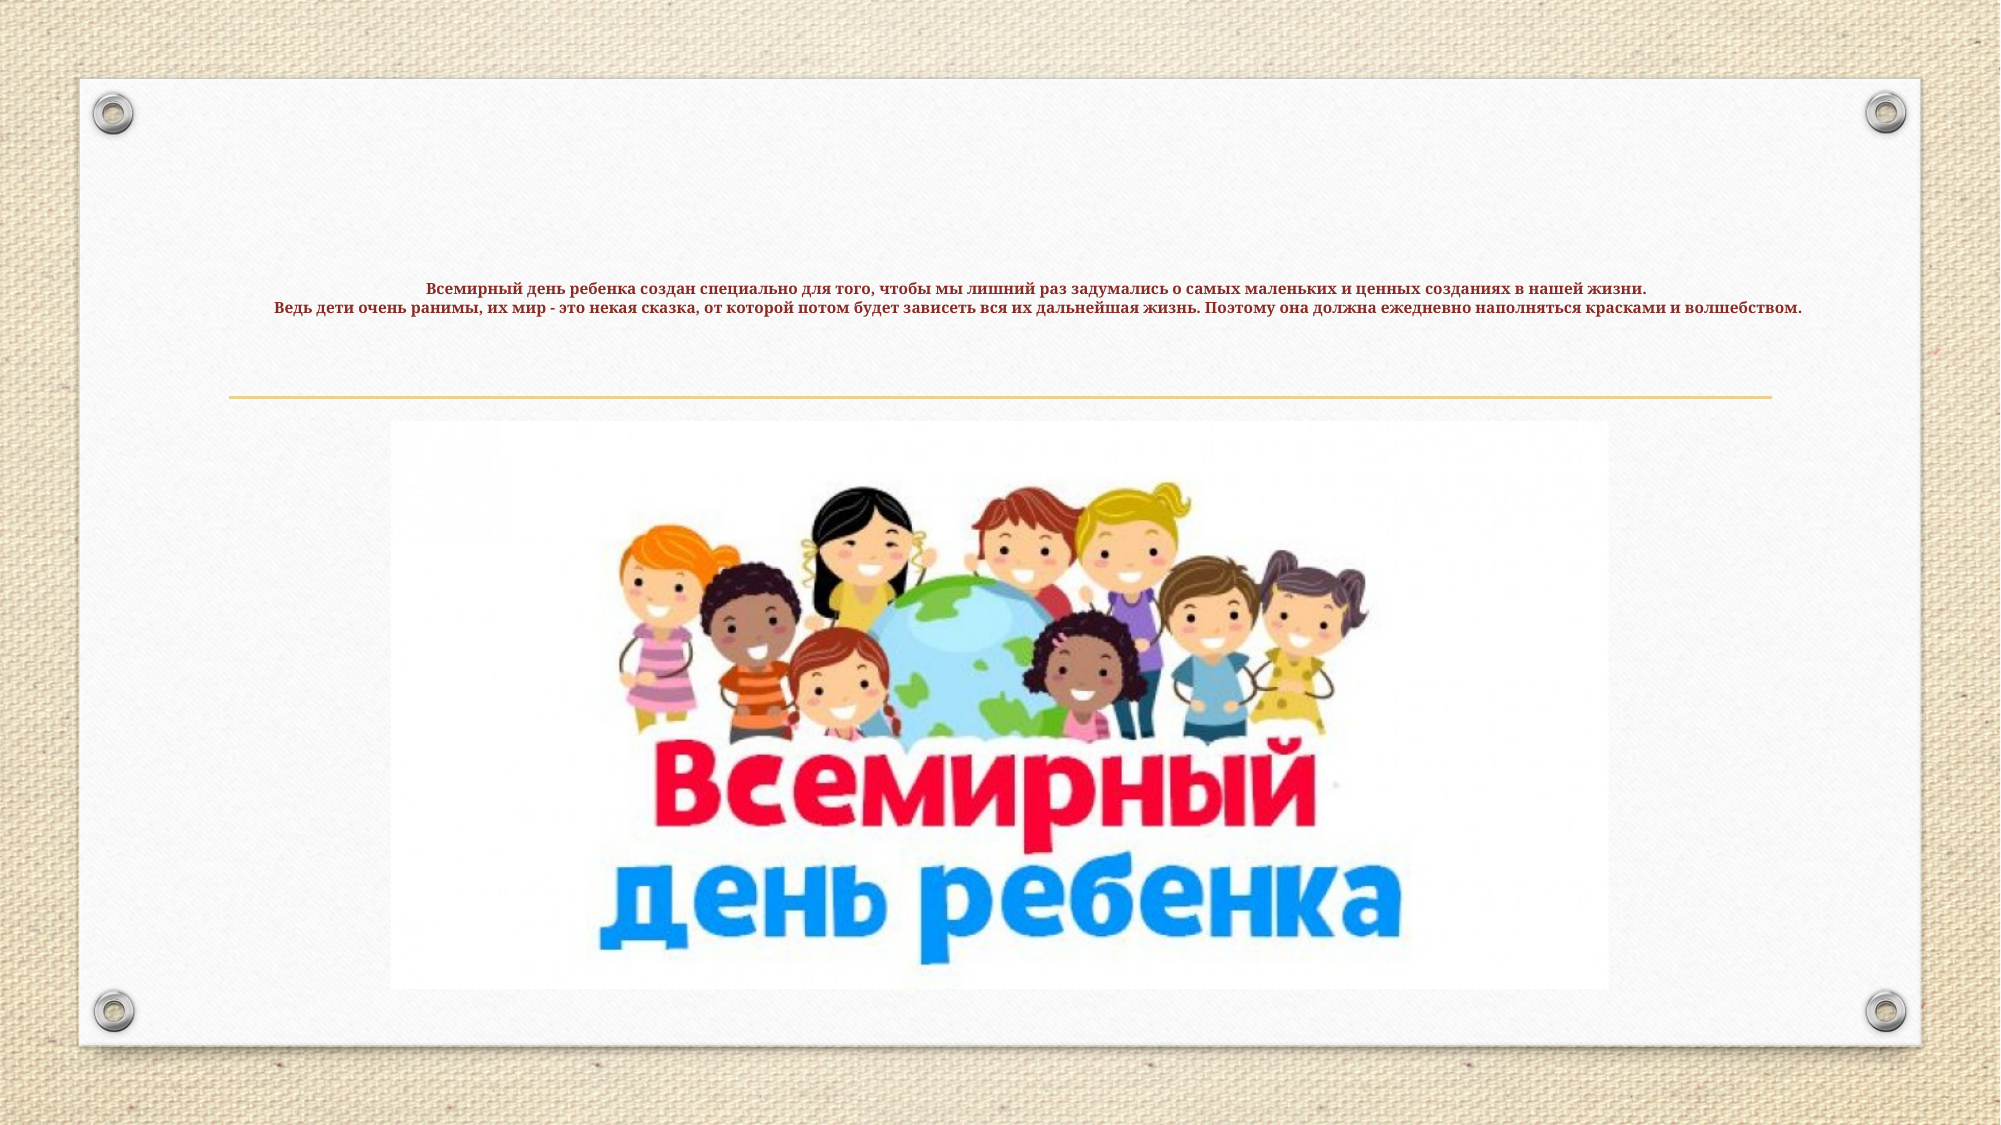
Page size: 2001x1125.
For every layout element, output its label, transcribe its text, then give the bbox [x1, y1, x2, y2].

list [390, 420, 1609, 989]
picture [0, 0, 2001, 1125]
title Всемирный день ребенка создан специально для того, чтобы мы лишний раз задумались о самых маленьких и ценных созданиях в нашей жизни. Ведь дети очень ранимы, их мир - это некая сказка, от которой потом будет зависеть вся их дальнейшая жизнь. Поэтому она должна ежедневно наполняться красками и волшебством. [251, 193, 1827, 402]
